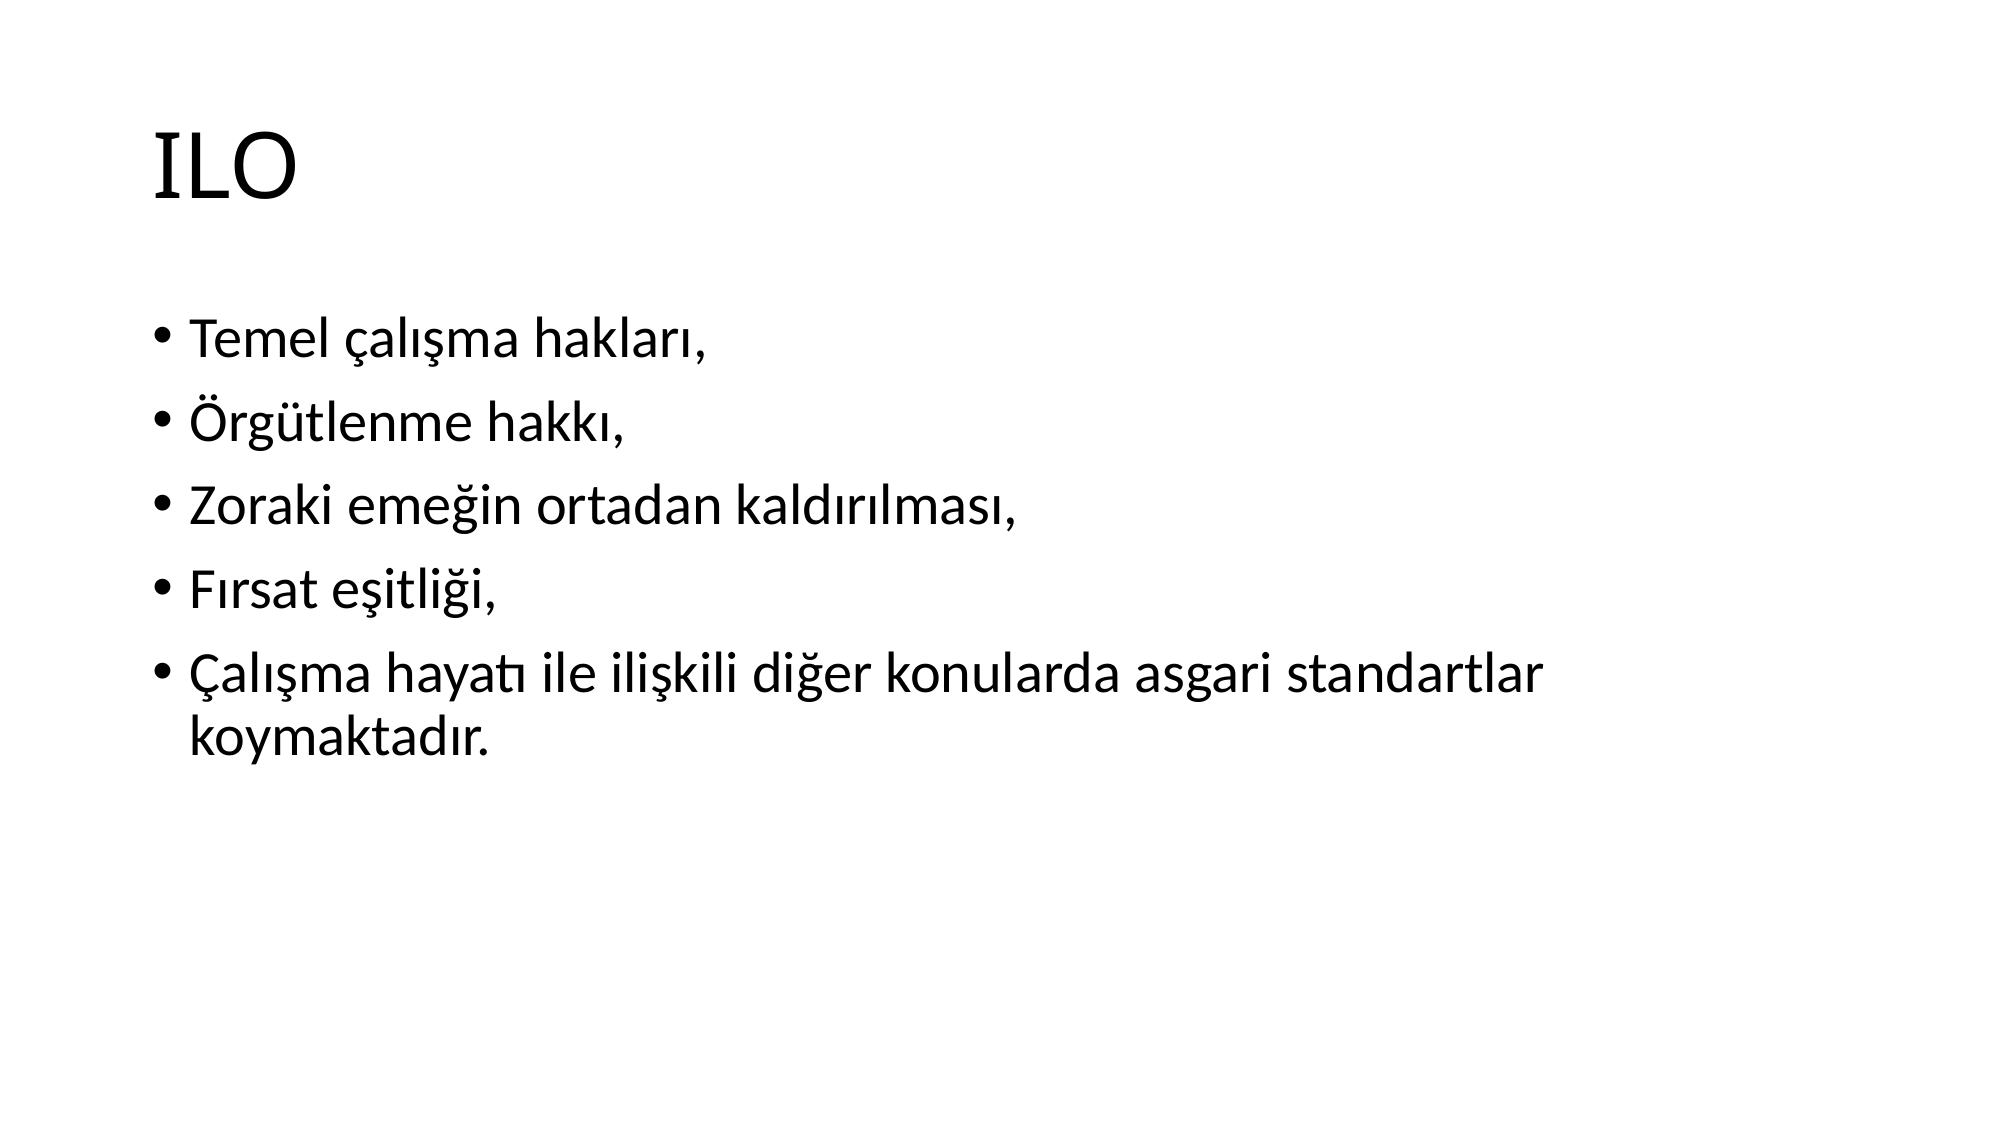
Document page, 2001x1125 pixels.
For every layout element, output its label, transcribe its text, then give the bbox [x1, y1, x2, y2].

list Temel çalışma hakları, Örgütlenme hakkı, Zoraki emeğin ortadan kaldırılması, Fırsat eşitliği, Çalışma hayatı ile ilişkili diğer konularda asgari standartlar koymaktadır. [137, 299, 1863, 1014]
title ILO [137, 59, 1863, 278]
